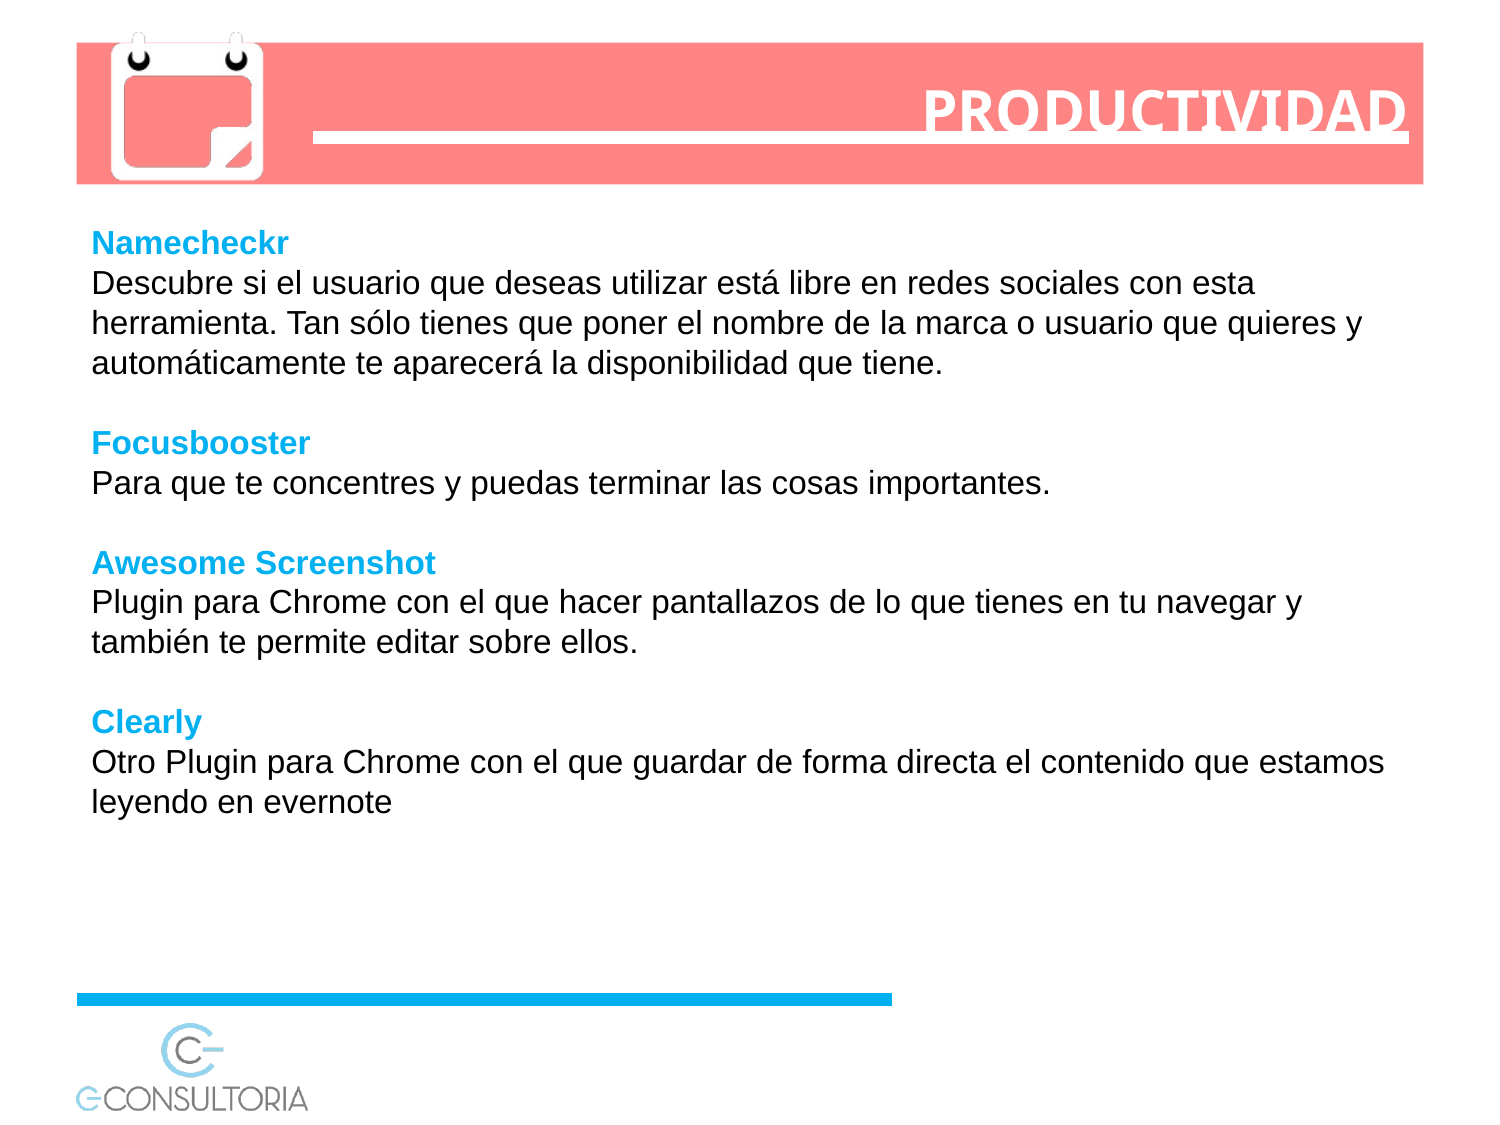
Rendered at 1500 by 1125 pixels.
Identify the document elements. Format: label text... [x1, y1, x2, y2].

picture [76, 1023, 308, 1111]
text_box PRODUCTIVIDAD [501, 66, 1424, 152]
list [41, 6, 337, 221]
text_box Namecheckr Descubre si el usuario que deseas utilizar está libre en redes sociales con esta herramienta. Tan sólo tienes que poner el nombre de la marca o usuario que quieres y automáticamente te aparecerá la disponibilidad que tiene. Focusbooster Para que te concentres y puedas terminar las cosas importantes. Awesome Screenshot Plugin para Chrome con el que hacer pantallazos de lo que tienes en tu navegar y también te permite editar sobre ellos. Clearly Otro Plugin para Chrome con el que guardar de forma directa el contenido que estamos leyendo en evernote [76, 214, 1424, 828]
text_box [342, 41, 1425, 186]
